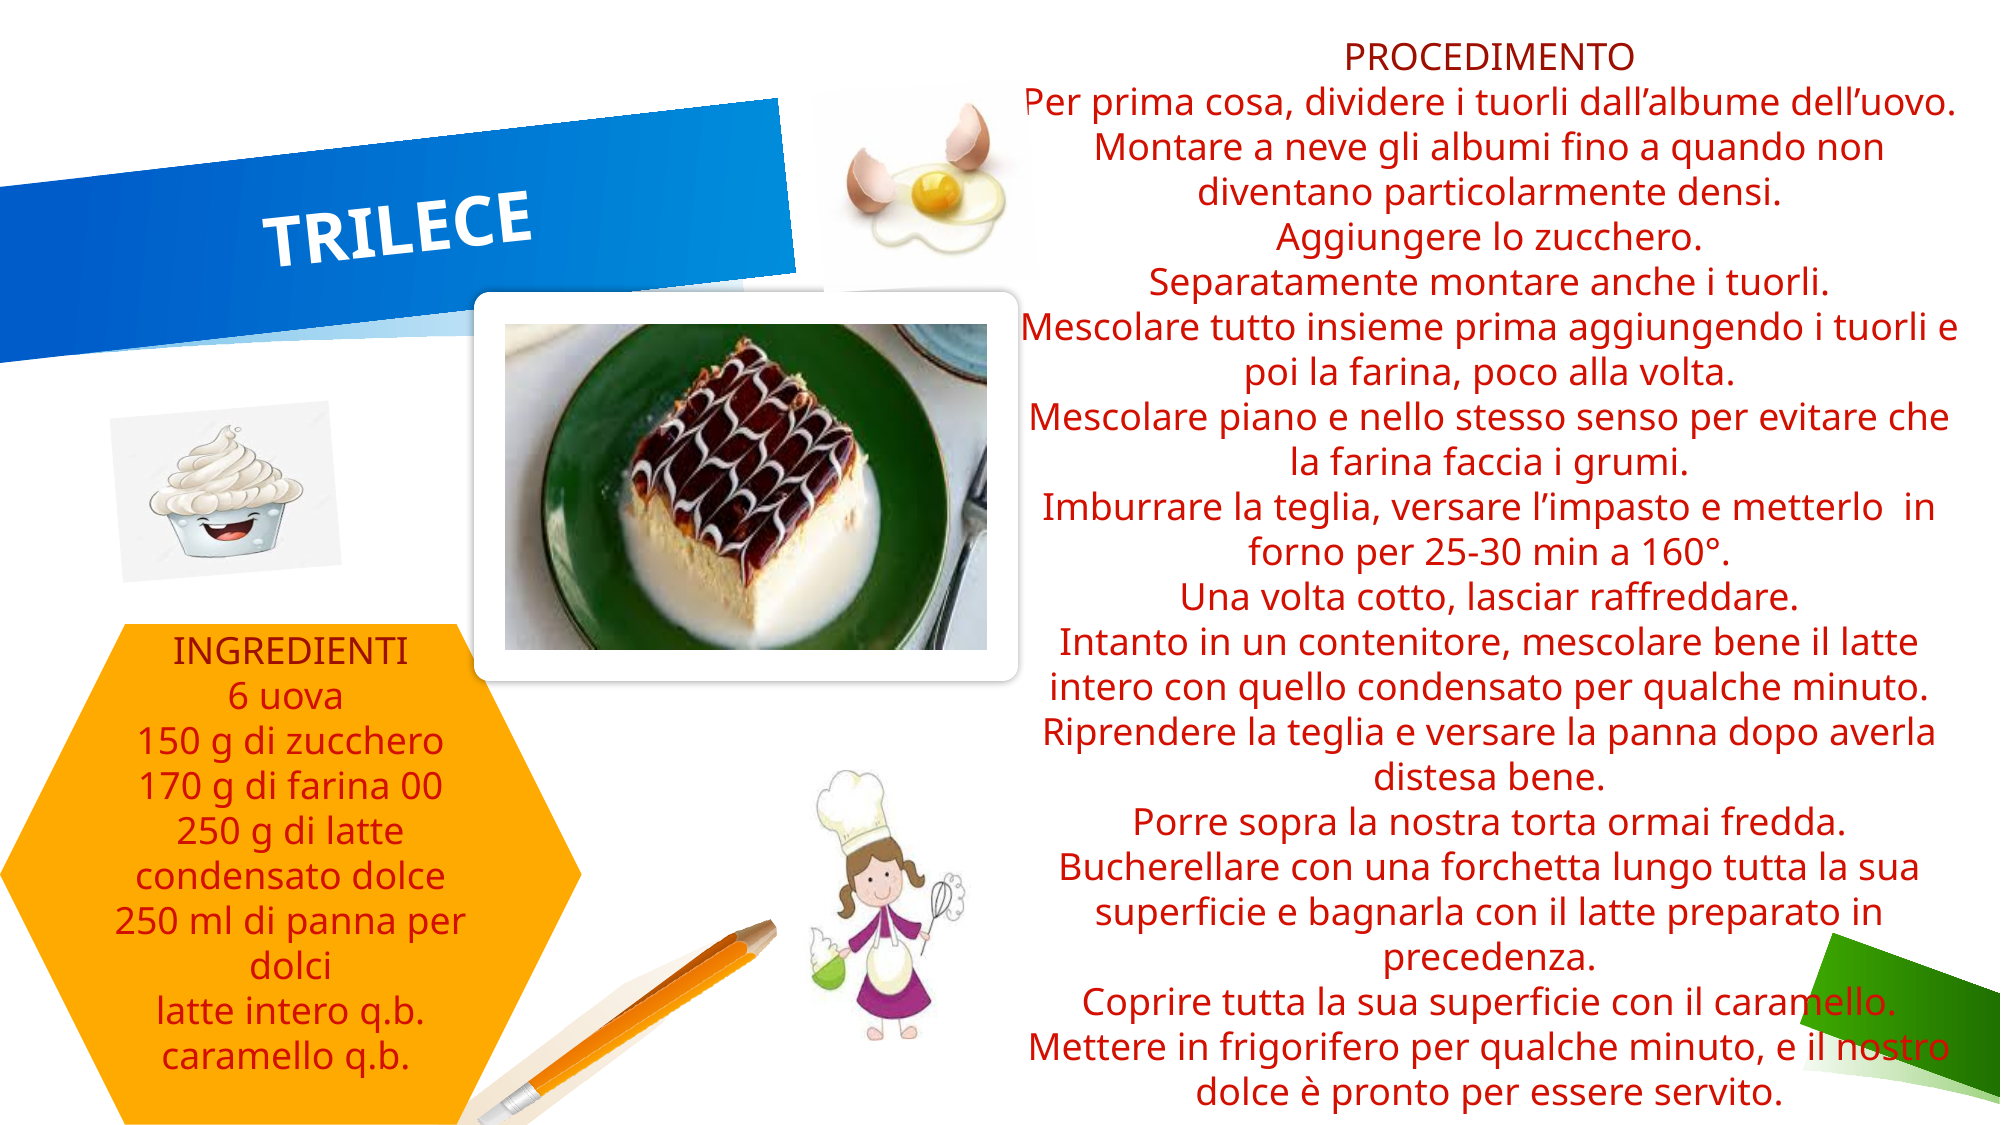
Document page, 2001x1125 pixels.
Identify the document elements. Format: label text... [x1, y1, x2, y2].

picture [469, 764, 1001, 1125]
picture [504, 323, 987, 650]
picture [110, 401, 341, 582]
text_box PROCEDIMENTO Per prima cosa, dividere i tuorli dall’albume dell’uovo. Montare a neve gli albumi fino a quando non diventano particolarmente densi. Aggiungere lo zucchero. Separatamente montare anche i tuorli. Mescolare tutto insieme prima aggiungendo i tuorli e poi la farina, poco alla volta. Mescolare piano e nello stesso senso per evitare che la farina faccia i grumi. Imburrare la teglia, versare l’impasto e metterlo in forno per 25-30 min a 160°. Una volta cotto, lasciar raffreddare. Intanto in un contenitore, mescolare bene il latte intero con quello condensato per qualche minuto. Riprendere la teglia e versare la panna dopo averla distesa bene. Porre sopra la nostra torta ormai fredda. Bucherellare con una forchetta lungo tutta la sua superficie e bagnarla con il latte preparato in precedenza. Coprire tutta la sua superficie con il caramello. Mettere in frigorifero per qualche minuto, e il nostro dolce è pronto per essere servito. [999, 26, 1980, 1125]
text_box INGREDIENTI 6 uova 150 g di zucchero 170 g di farina 00 250 g di latte condensato dolce 250 ml di panna per dolci latte intero q.b. caramello q.b. [0, 623, 583, 1125]
picture [812, 80, 1037, 292]
title TRILECE [0, 103, 801, 360]
